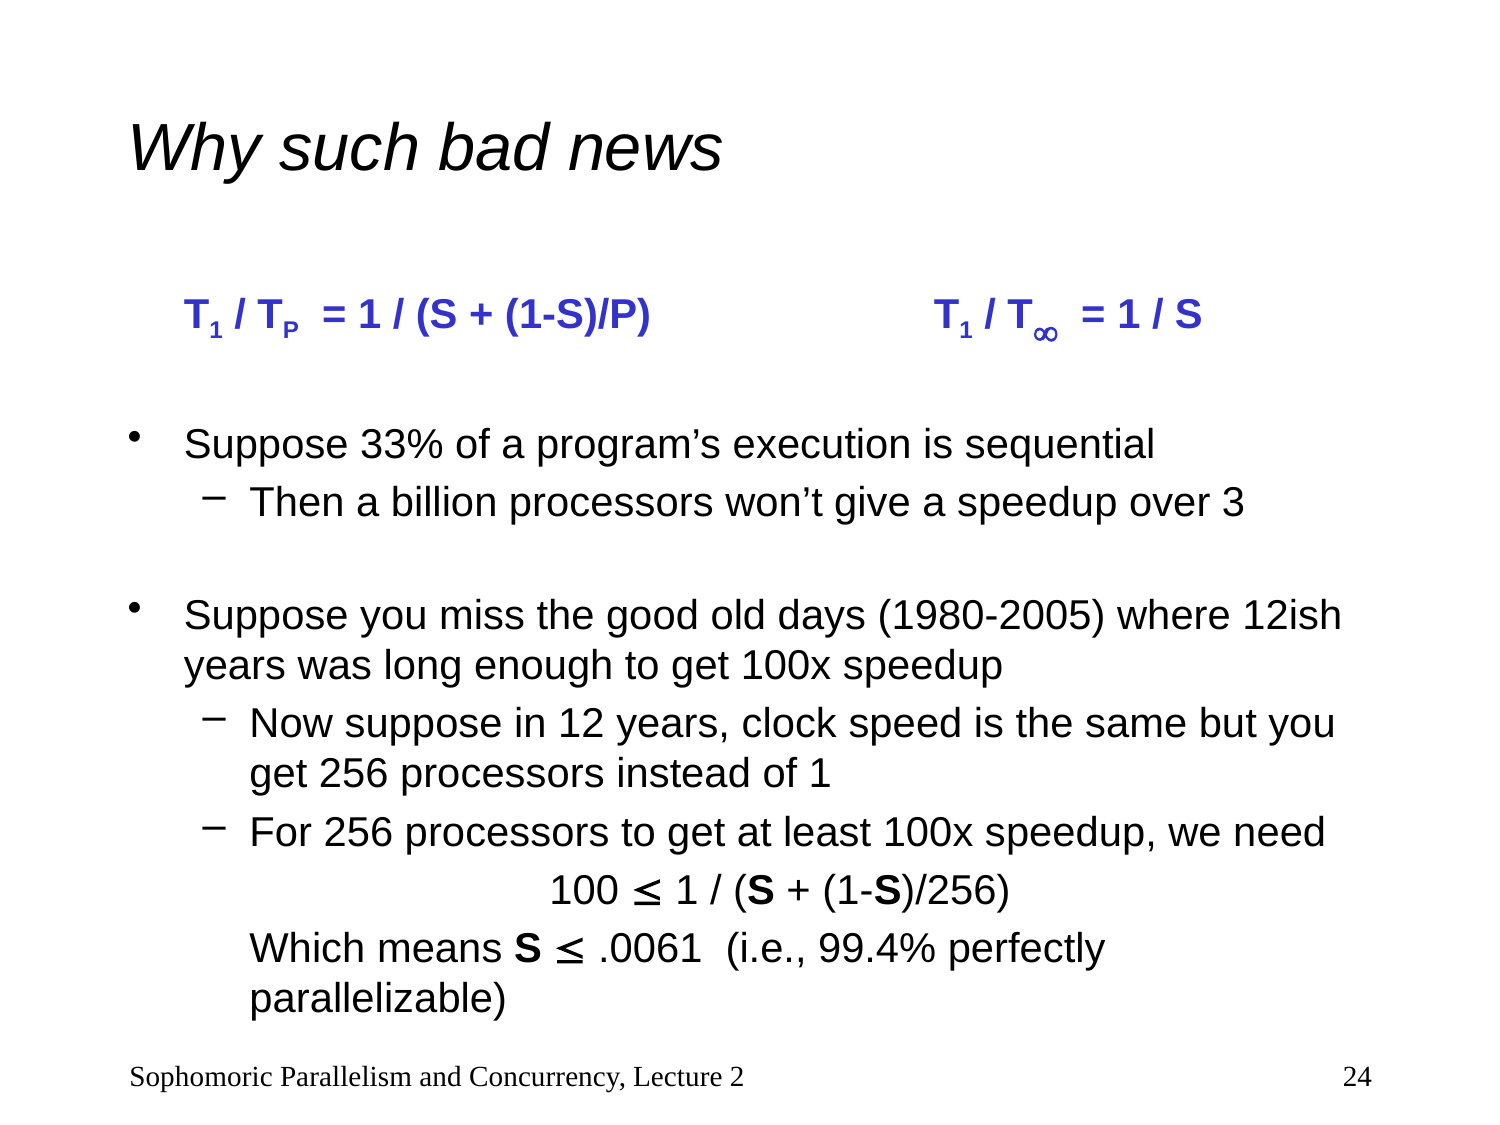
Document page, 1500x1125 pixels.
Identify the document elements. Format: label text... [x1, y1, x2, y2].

list T1 / TP = 1 / (S + (1-S)/P) T1 / T = 1 / S Suppose 33% of a program’s execution is sequential Then a billion processors won’t give a speedup over 3 Suppose you miss the good old days (1980-2005) where 12ish years was long enough to get 100x speedup Now suppose in 12 years, clock speed is the same but you get 256 processors instead of 1 For 256 processors to get at least 100x speedup, we need 100  1 / (S + (1-S)/256) Which means S  .0061 (i.e., 99.4% perfectly parallelizable) [112, 262, 1388, 1001]
title Why such bad news [112, 49, 1388, 238]
footer Sophomoric Parallelism and Concurrency, Lecture 2 [99, 1049, 776, 1125]
slide_number 24 [1074, 1049, 1388, 1125]
